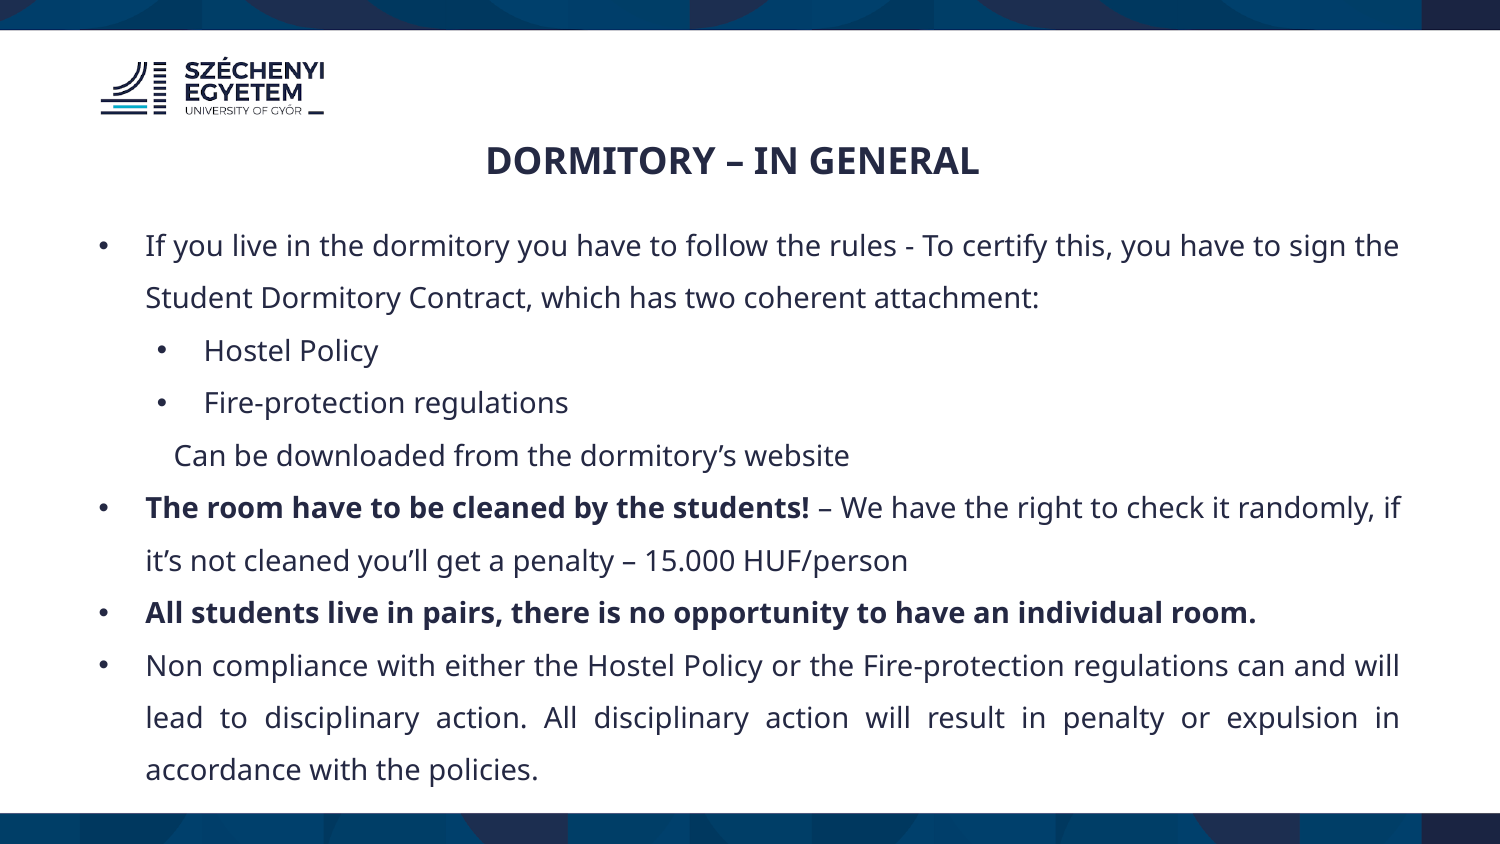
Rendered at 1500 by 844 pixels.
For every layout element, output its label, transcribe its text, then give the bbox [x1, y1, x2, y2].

list DORMITORY – in general [470, 134, 1030, 182]
picture [0, 0, 1500, 844]
text_box If you live in the dormitory you have to follow the rules - To certify this, you have to sign the Student Dormitory Contract, which has two coherent attachment: Hostel Policy Fire-protection regulations Can be downloaded from the dormitory’s website The room have to be cleaned by the students! – We have the right to check it randomly, if it’s not cleaned you’ll get a penalty – 15.000 HUF/person All students live in pairs, there is no opportunity to have an individual room. Non compliance with either the Hostel Policy or the Fire-protection regulations can and will lead to disciplinary action. All disciplinary action will result in penalty or expulsion in accordance with the policies. [83, 202, 1417, 795]
